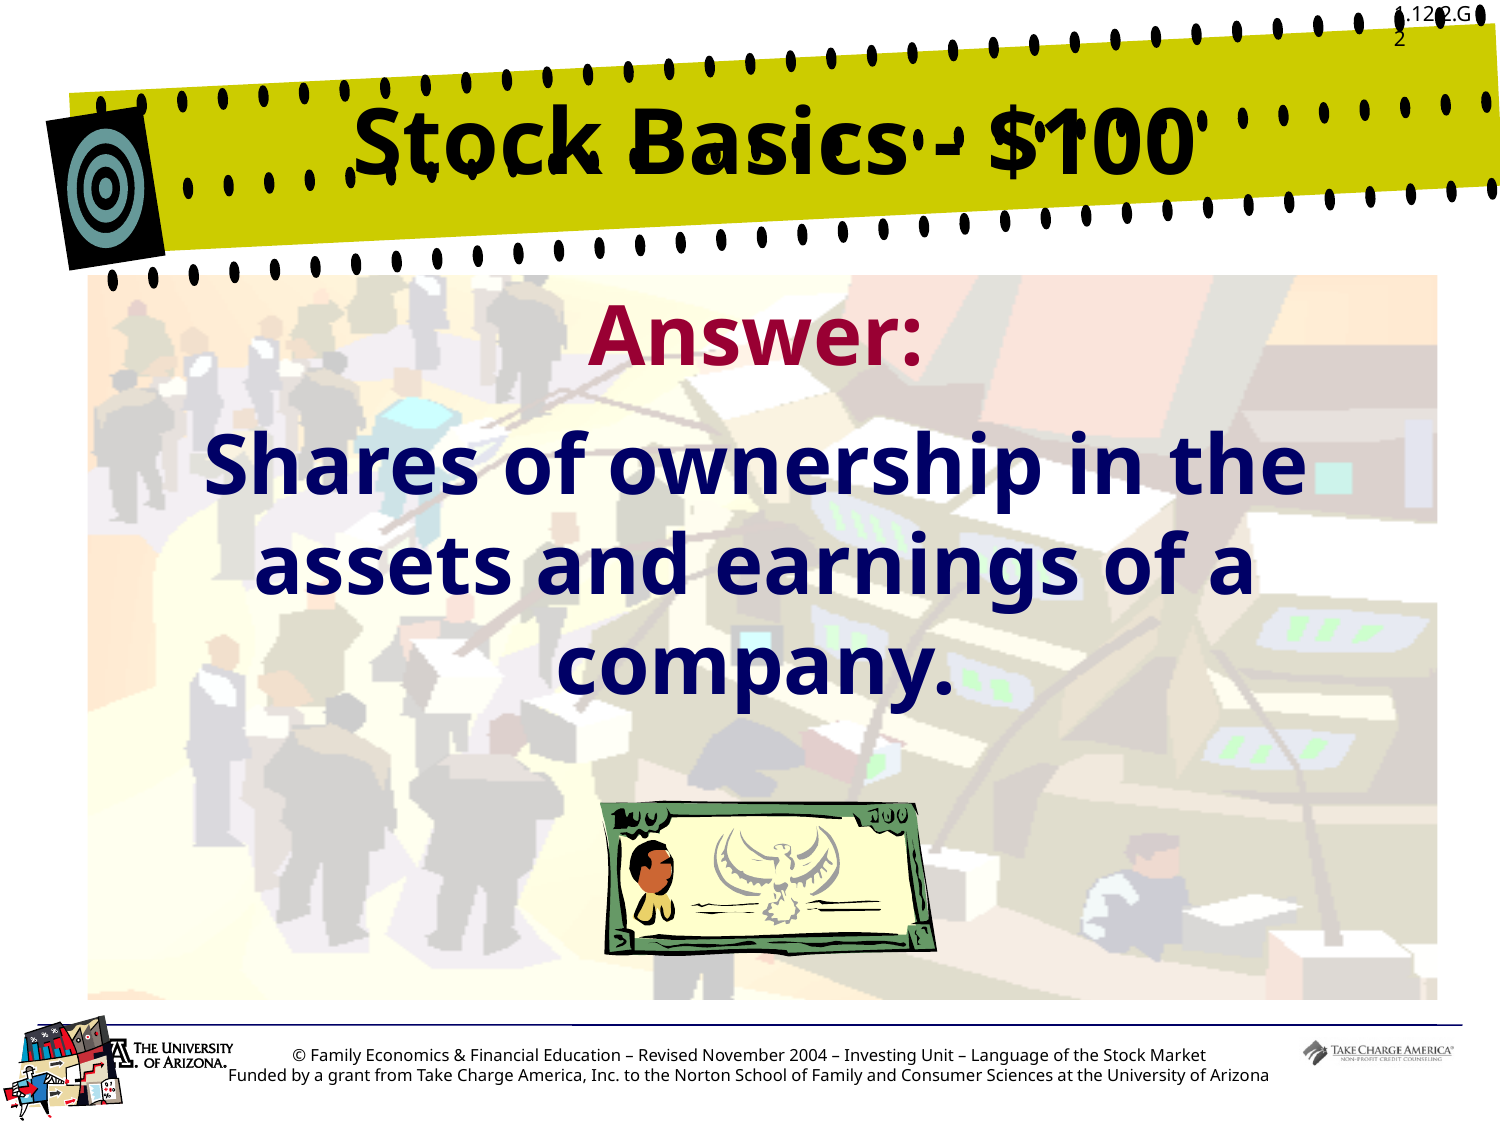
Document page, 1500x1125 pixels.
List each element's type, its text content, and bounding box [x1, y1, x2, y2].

list Answer: Shares of ownership in the assets and earnings of a company. [87, 275, 1425, 975]
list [599, 799, 938, 960]
picture [87, 275, 1438, 1000]
title Stock Basics - $100 [99, 75, 1450, 263]
picture [0, 1012, 126, 1125]
